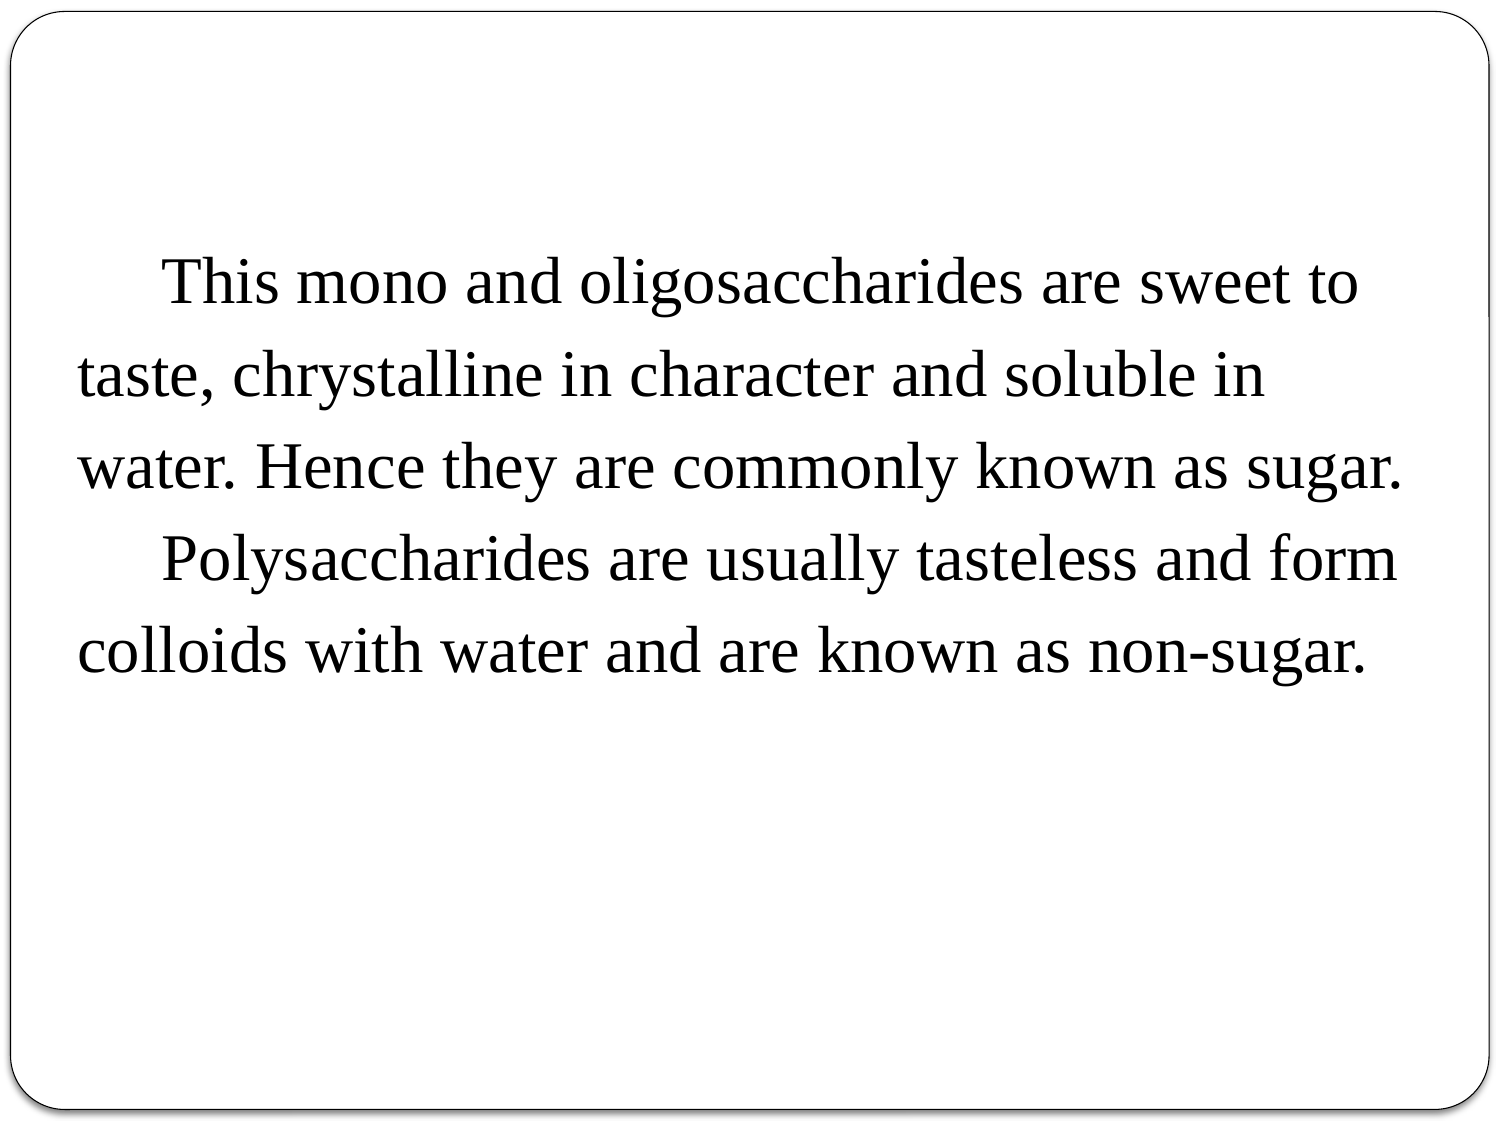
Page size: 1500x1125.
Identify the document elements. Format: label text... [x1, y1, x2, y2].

list This mono and oligosaccharides are sweet to taste, chrystalline in character and soluble in water. Hence they are commonly known as sugar. Polysaccharides are usually tasteless and form colloids with water and are known as non-sugar. [62, 137, 1425, 900]
